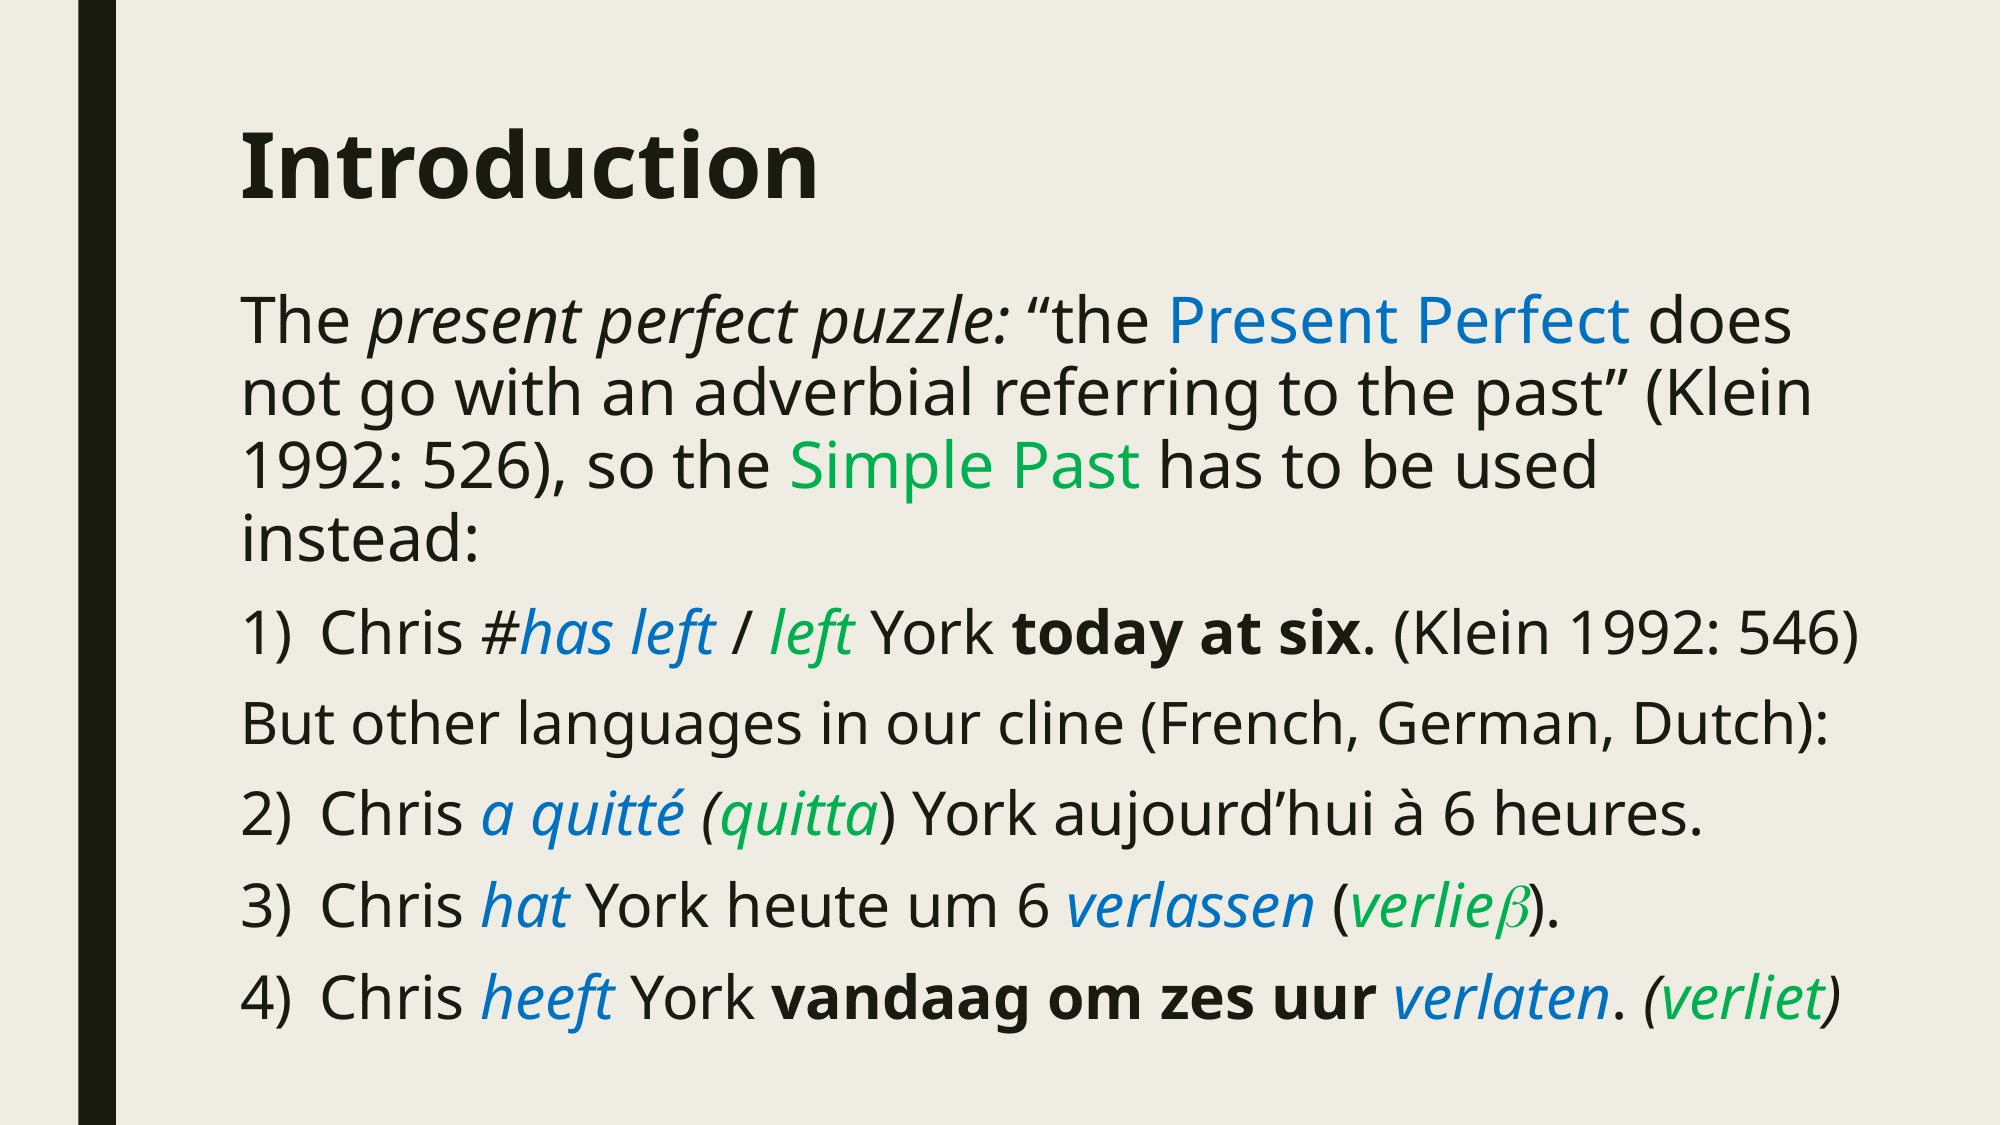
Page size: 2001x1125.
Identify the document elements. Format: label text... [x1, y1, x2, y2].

list The present perfect puzzle: “the Present Perfect does not go with an adverbial referring to the past” (Klein 1992: 526), so the Simple Past has to be used instead: Chris #has left / left York today at six. (Klein 1992: 546) But other languages in our cline (French, German, Dutch): Chris a quitté (quitta) York aujourd’hui à 6 heures. Chris hat York heute um 6 verlassen (verlie). Chris heeft York vandaag om zes uur verlaten. (verliet) [225, 277, 1884, 1044]
title Introduction [225, 112, 1800, 277]
